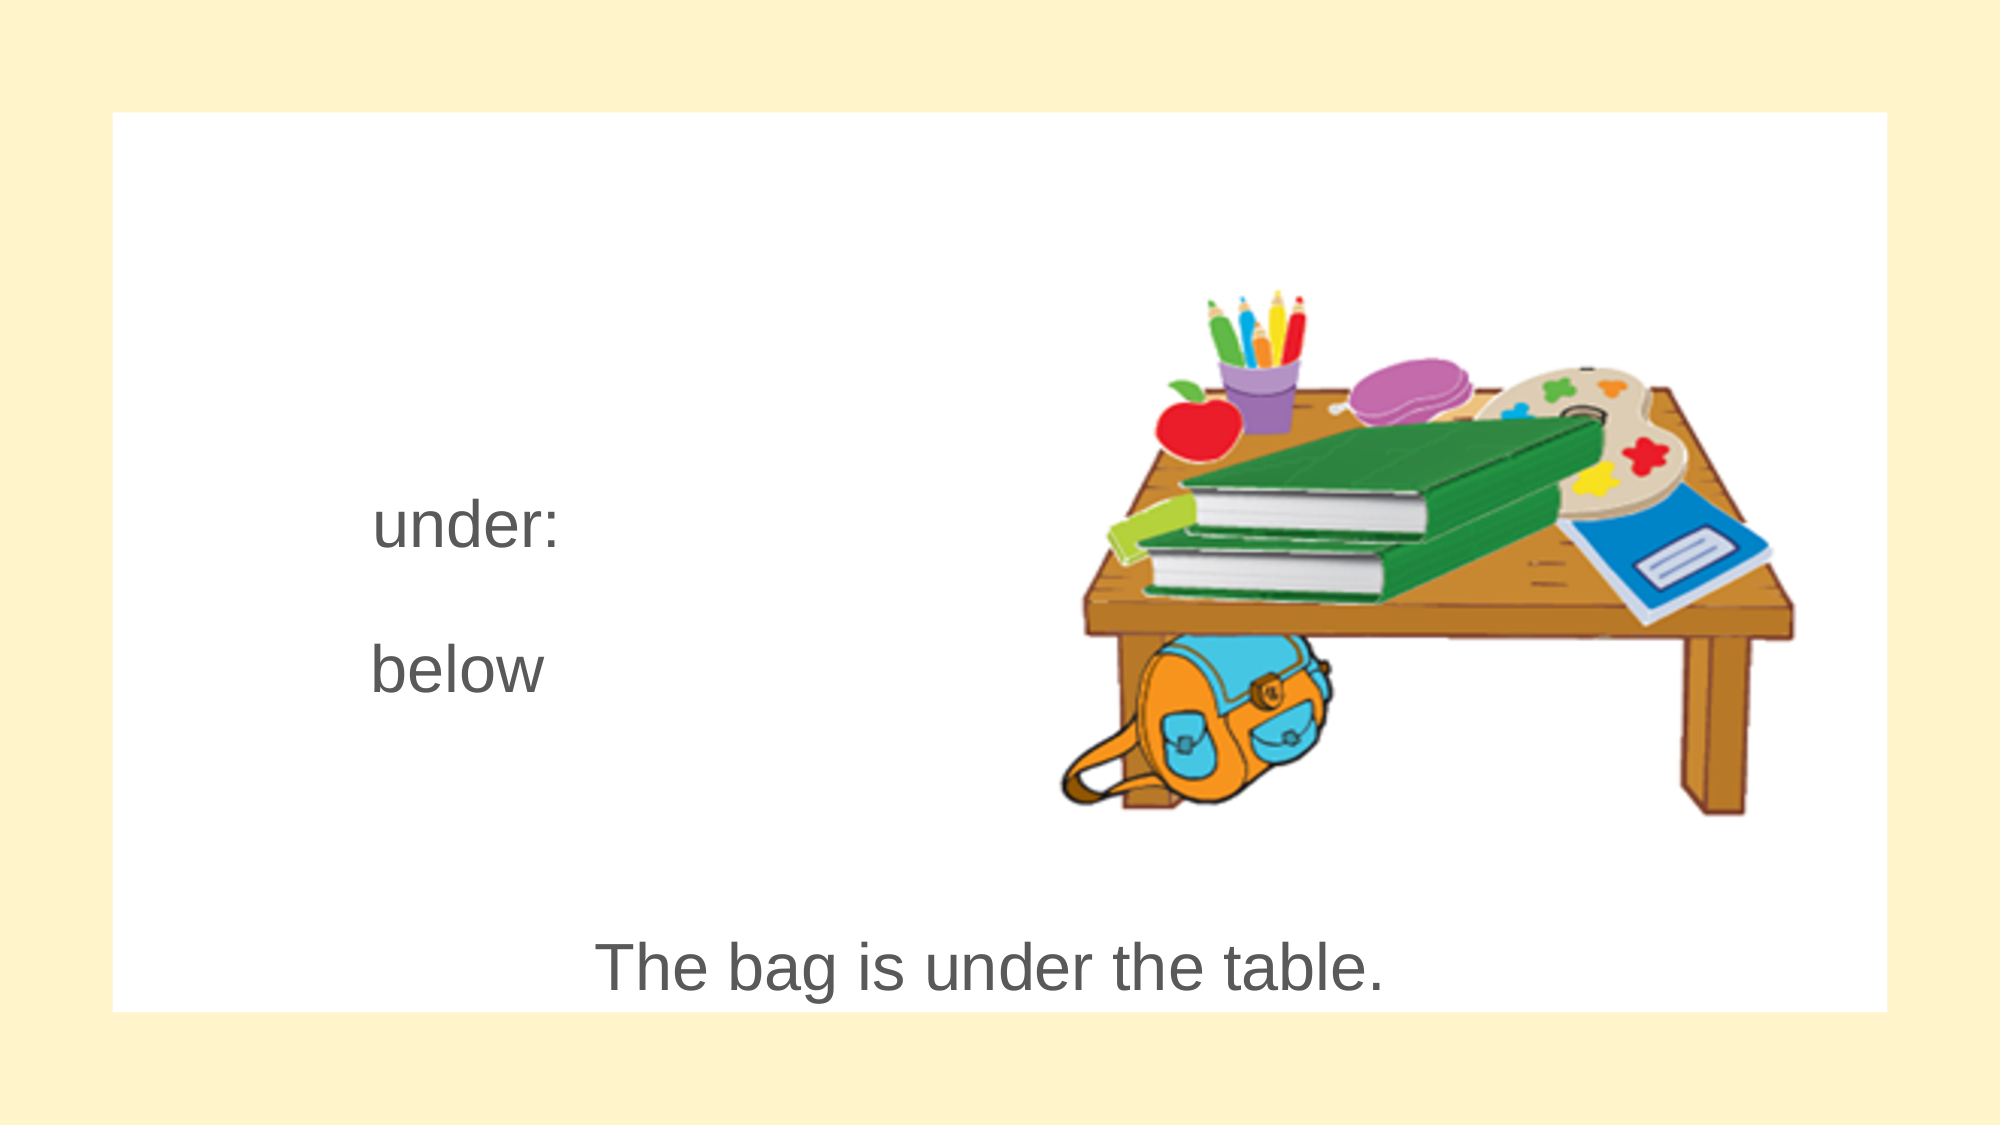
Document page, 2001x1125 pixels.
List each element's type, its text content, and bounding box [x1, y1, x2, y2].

text_box The bag is under the table. [0, 768, 2000, 1013]
picture [999, 279, 1808, 846]
text_box [110, 110, 1890, 768]
text_box [0, 1013, 2000, 1125]
title under: below [175, 225, 740, 714]
text_box [0, 0, 2000, 768]
